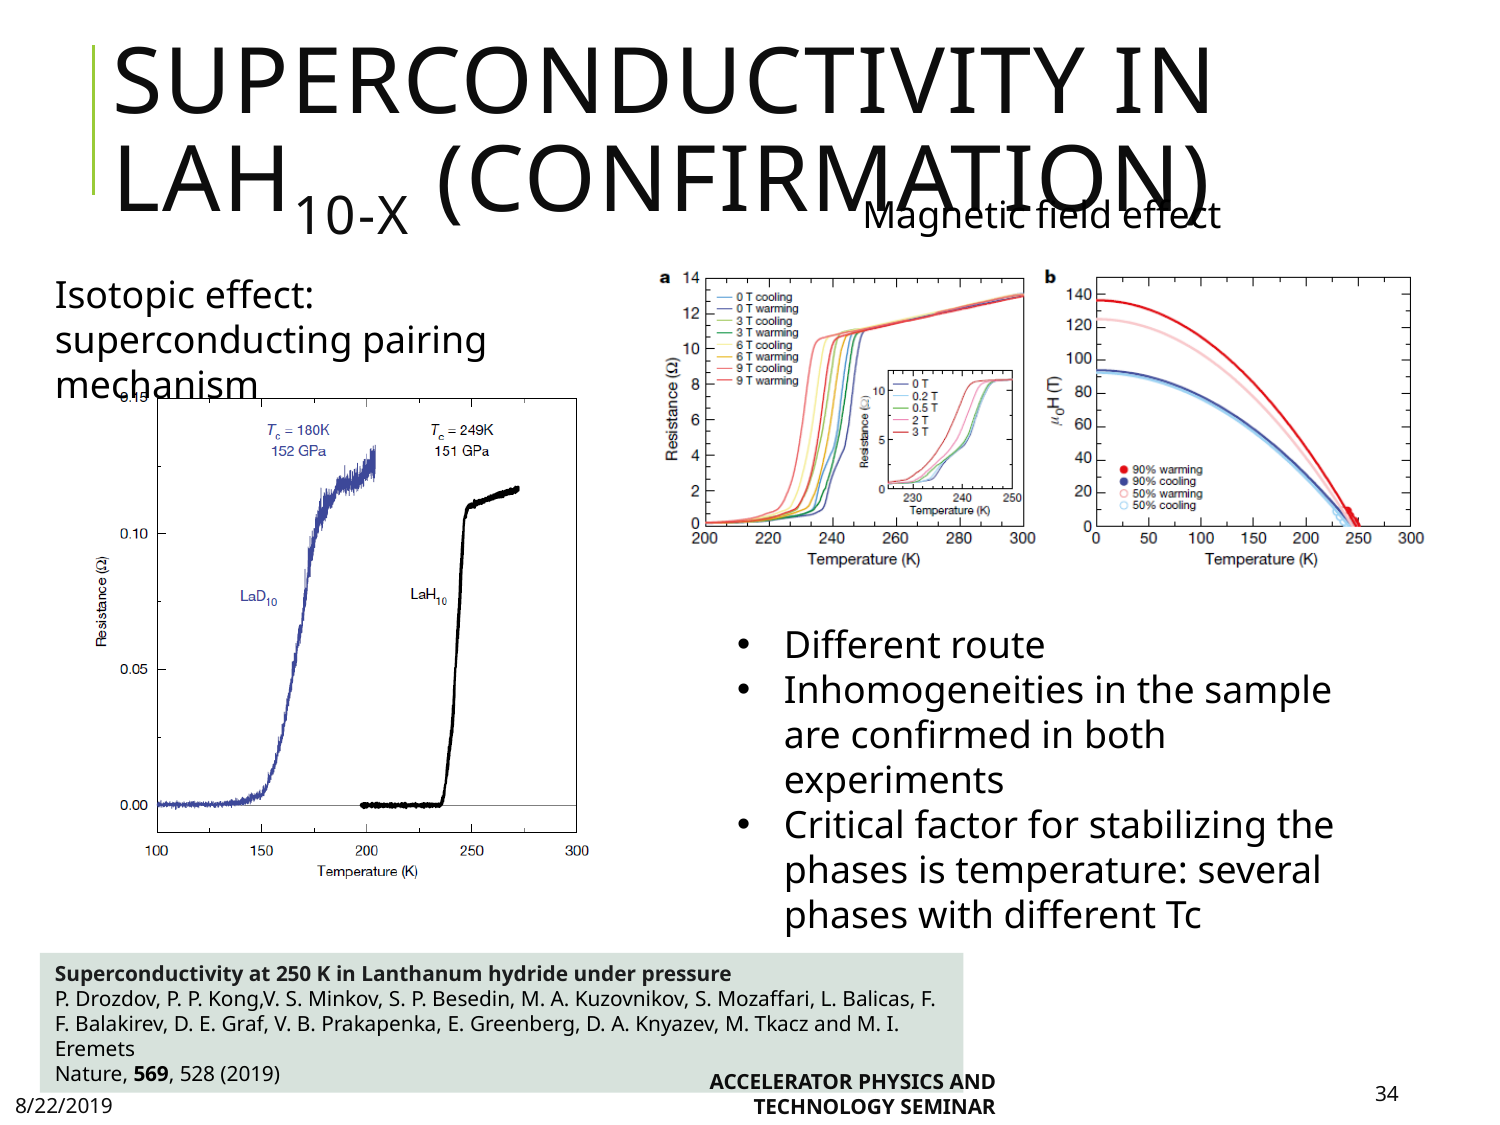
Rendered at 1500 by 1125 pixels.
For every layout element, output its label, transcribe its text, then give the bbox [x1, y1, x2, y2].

title Superconductivity in LaH10-x (confirmation) [97, 14, 1294, 261]
footer Accelerator Physics and Technology Seminar [587, 1095, 1011, 1118]
text_box Different route Inhomogeneities in the sample are confirmed in both experiments Critical factor for stabilizing the phases is temperature: several phases with different Tc [722, 613, 1390, 944]
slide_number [0, 1082, 265, 1125]
text_box Isotopic effect: superconducting pairing mechanism [39, 263, 609, 414]
text_box Superconductivity at 250 K in Lanthanum hydride under pressure P. Drozdov, P. P. Kong,V. S. Minkov, S. P. Besedin, M. A. Kuzovnikov, S. Mozaffari, L. Balicas, F. F. Balakirev, D. E. Graf, V. B. Prakapenka, E. Greenberg, D. A. Knyazev, M. Tkacz and M. I. Eremets Nature, 569, 528 (2019) [39, 952, 964, 1093]
slide_number 34 [1360, 1072, 1480, 1118]
text_box Magnetic field effect [847, 183, 1237, 244]
picture [70, 369, 593, 885]
picture [624, 257, 1461, 576]
